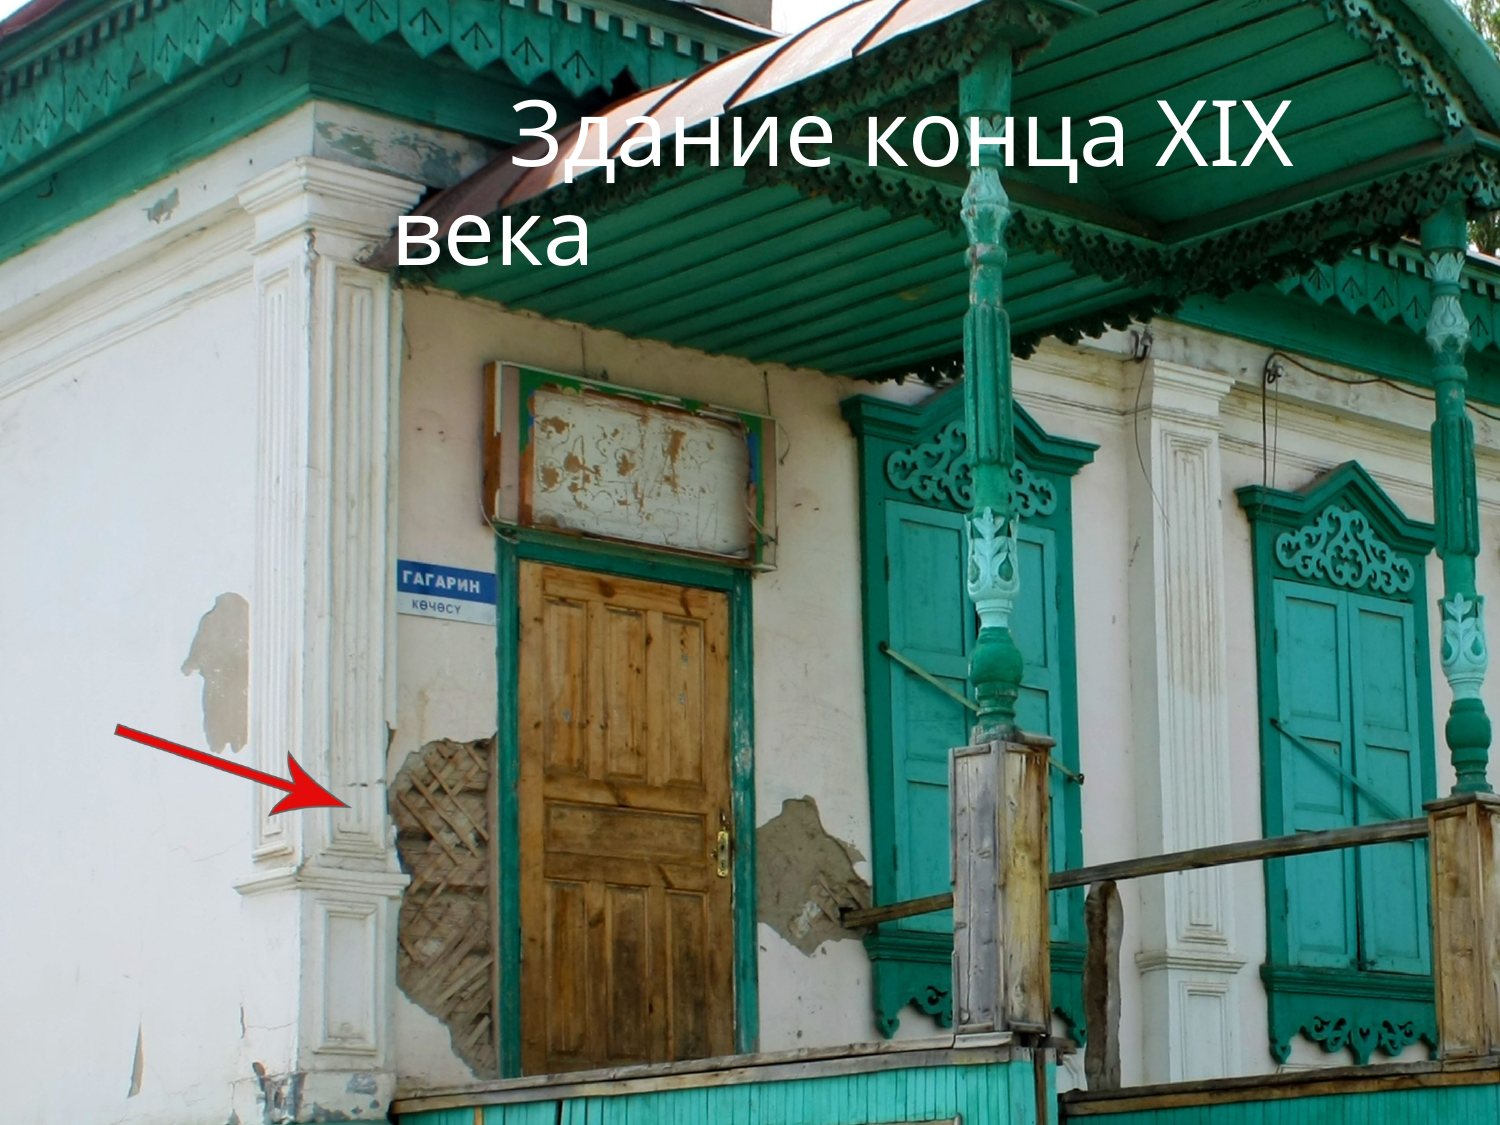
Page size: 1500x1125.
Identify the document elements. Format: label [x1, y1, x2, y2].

list [0, 0, 1500, 1125]
